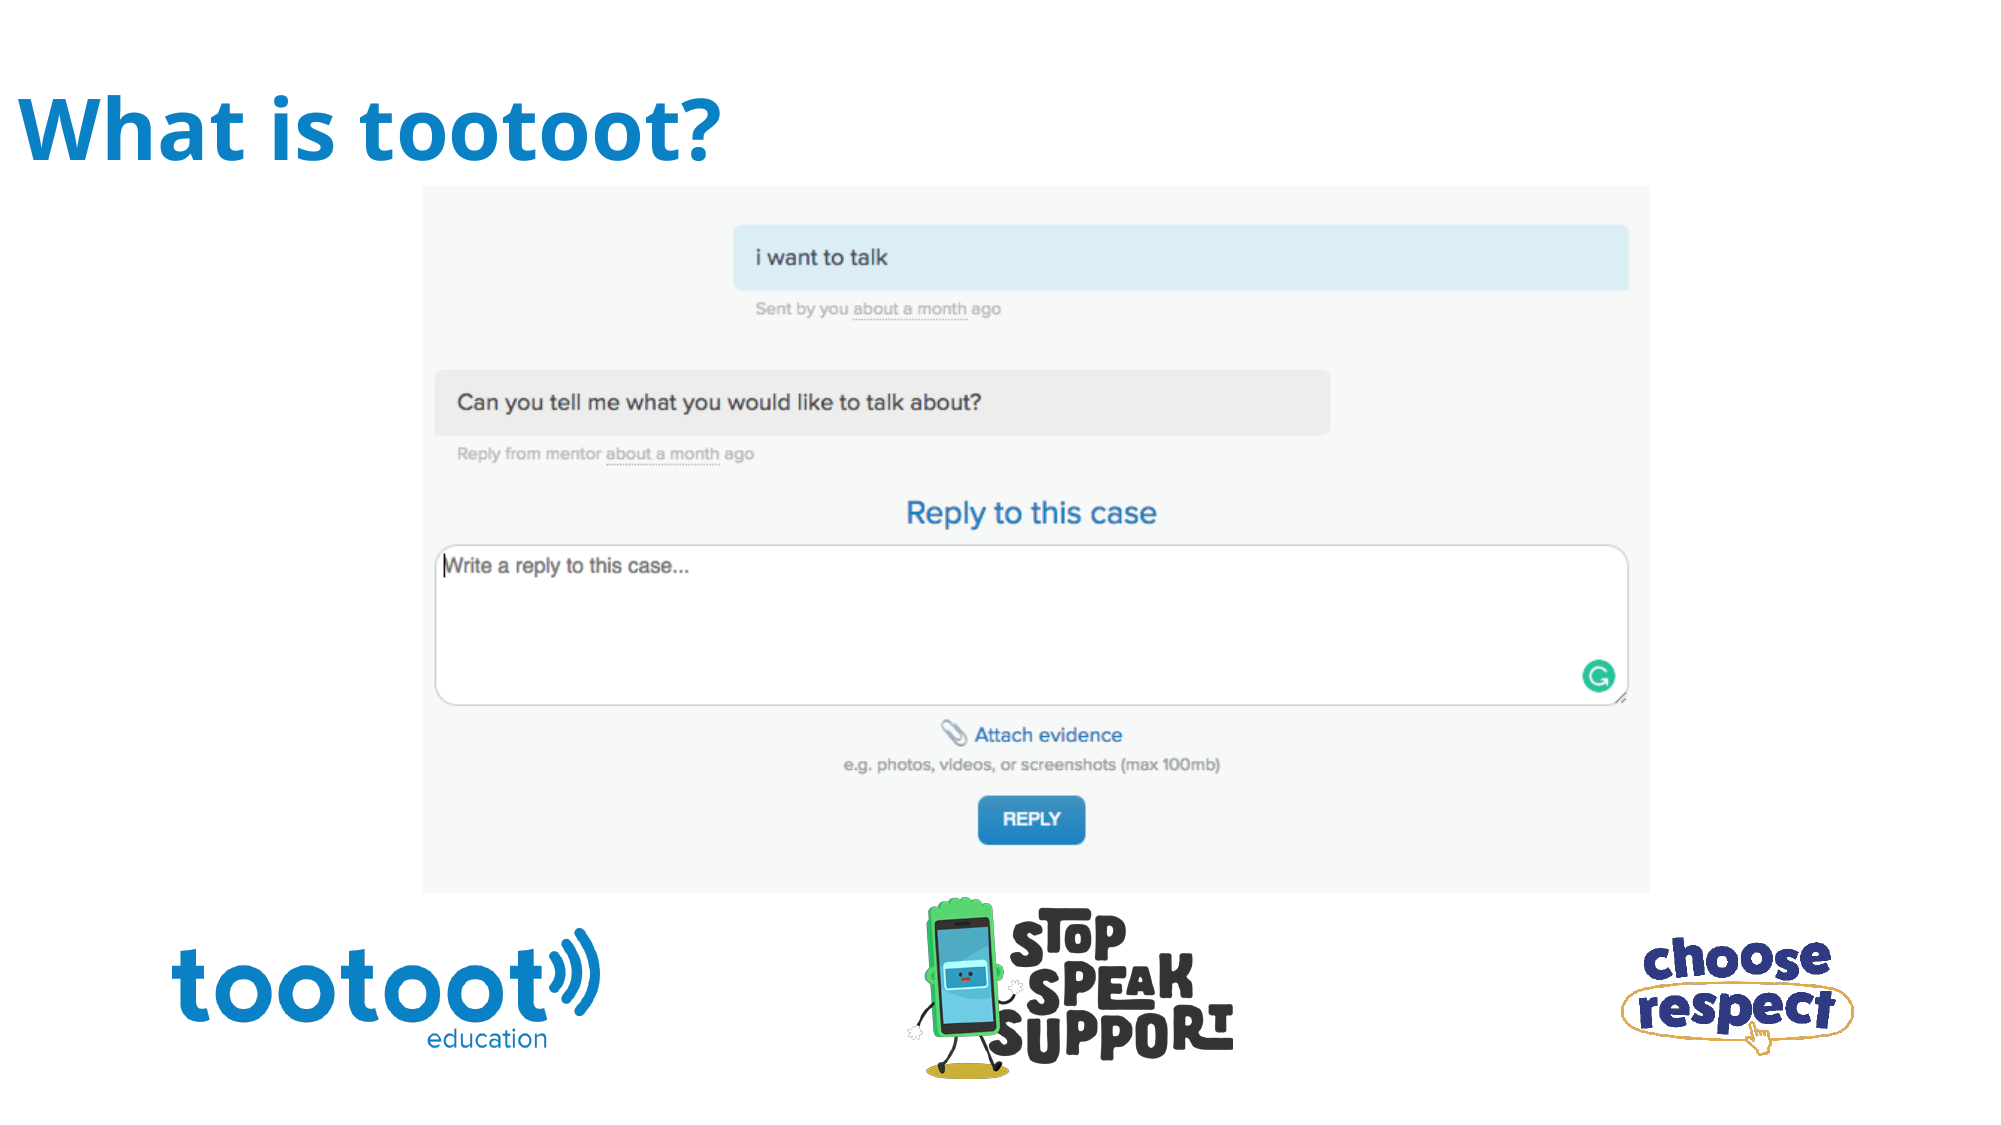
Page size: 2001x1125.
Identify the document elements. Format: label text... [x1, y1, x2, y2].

picture [172, 927, 601, 1052]
text_box What is tootoot? [3, 68, 761, 186]
picture [1616, 927, 1863, 1062]
picture [907, 897, 1233, 1079]
picture [423, 186, 1650, 893]
